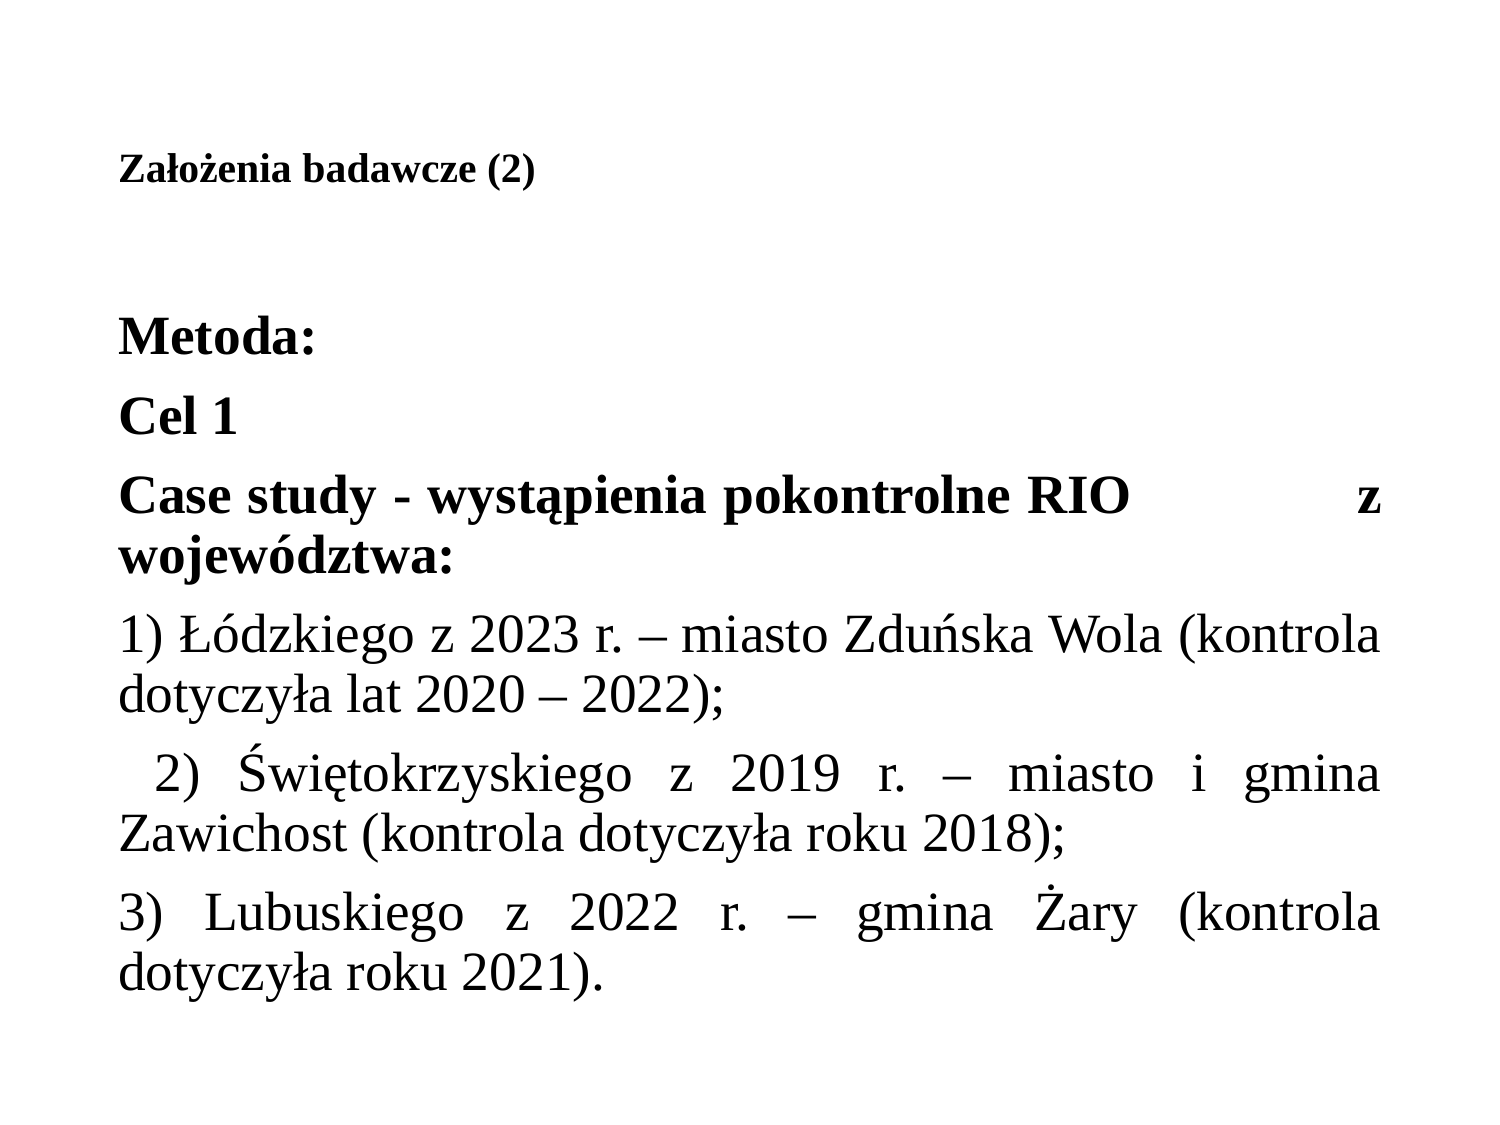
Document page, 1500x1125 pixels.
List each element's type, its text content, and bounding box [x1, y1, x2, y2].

title Założenia badawcze (2) [103, 59, 1397, 278]
list Metoda: Cel 1 Case study - wystąpienia pokontrolne RIO z województwa: 1) Łódzkiego z 2023 r. – miasto Zduńska Wola (kontrola dotyczyła lat 2020 – 2022); 2) Świętokrzyskiego z 2019 r. – miasto i gmina Zawichost (kontrola dotyczyła roku 2018); 3) Lubuskiego z 2022 r. – gmina Żary (kontrola dotyczyła roku 2021). [103, 299, 1397, 1014]
